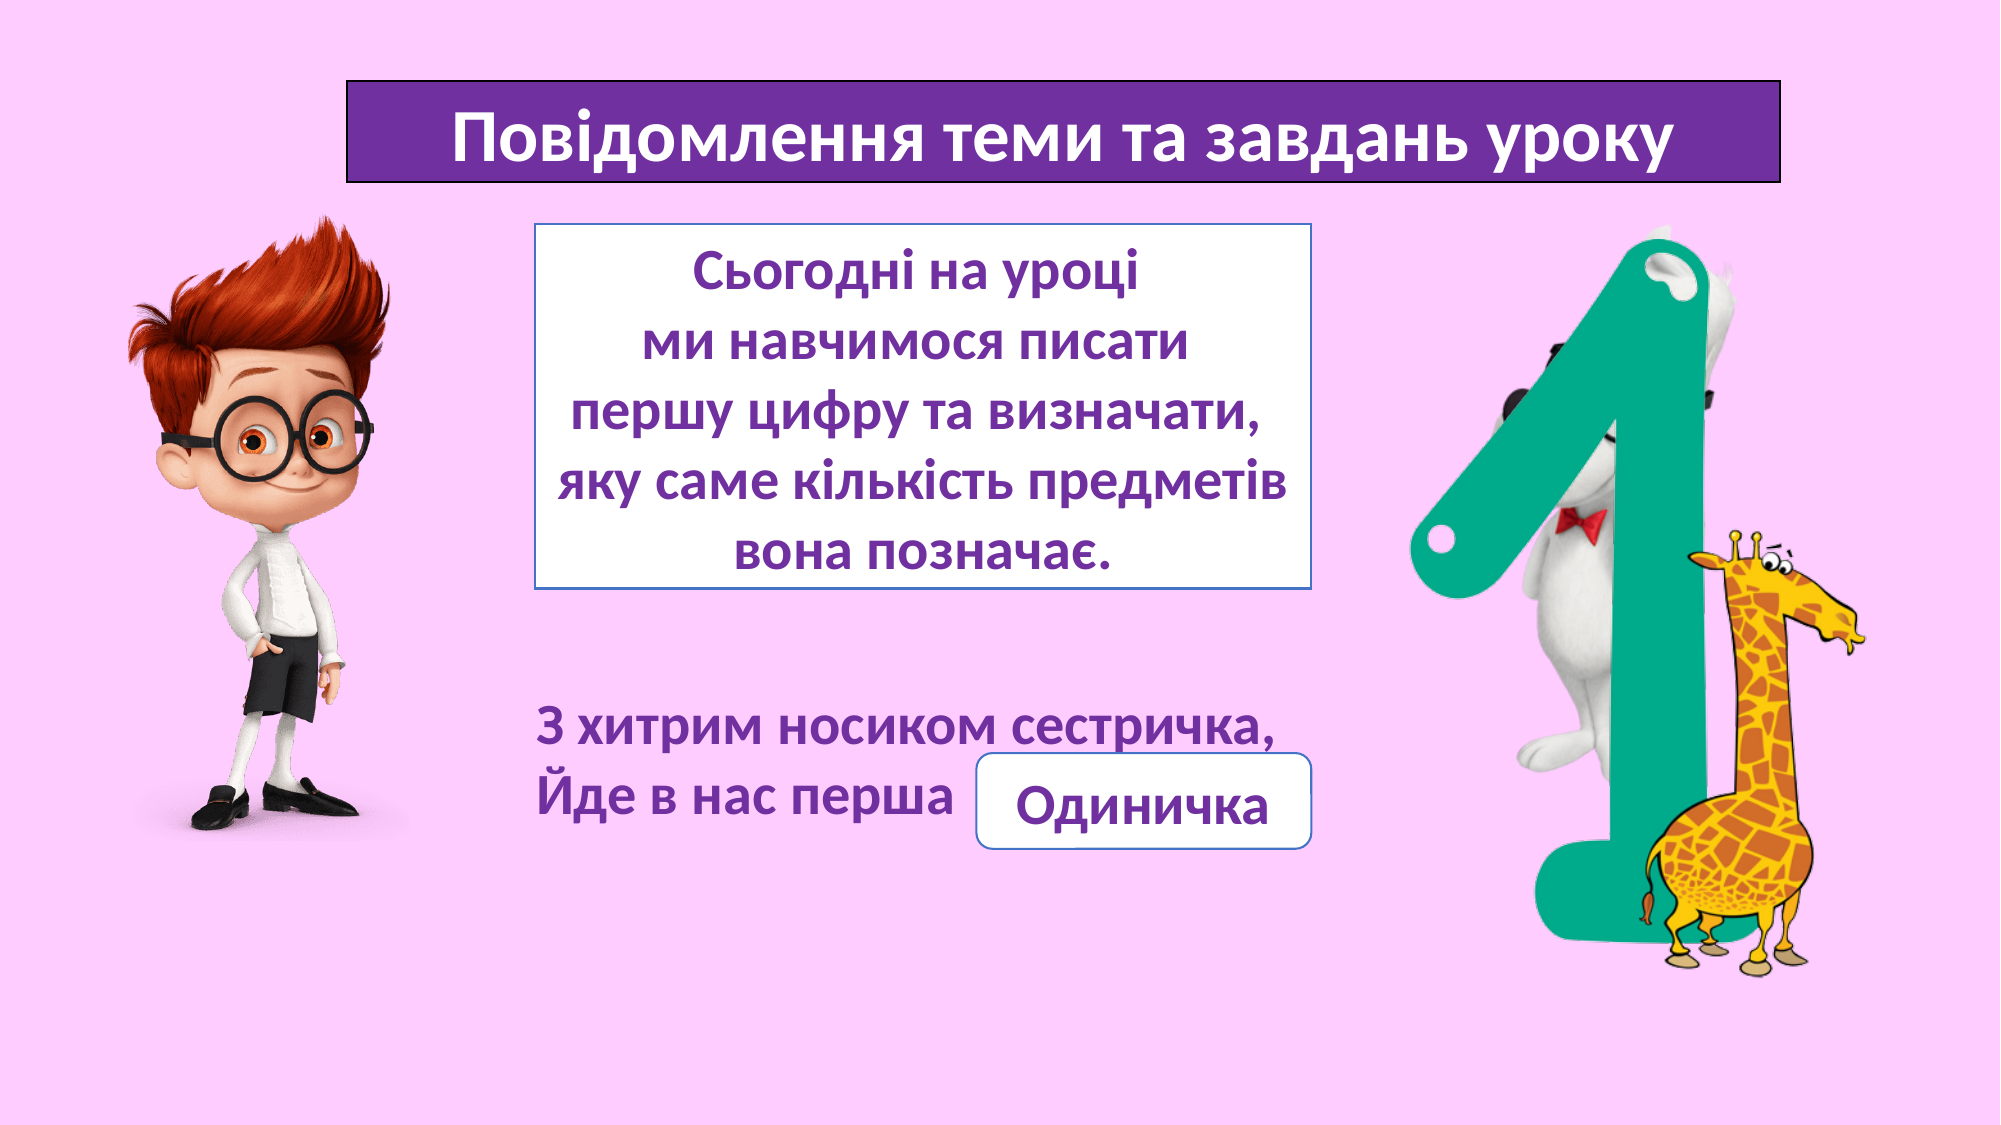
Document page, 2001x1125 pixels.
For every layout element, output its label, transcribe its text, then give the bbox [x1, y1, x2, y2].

text_box Одиничка [975, 752, 1313, 850]
picture [1380, 223, 1896, 1036]
text_box Повідомлення теми та завдань уроку [346, 80, 1781, 183]
text_box З хитрим носиком сестричка, Йде в нас перша … [521, 678, 1312, 834]
picture [128, 213, 412, 841]
text_box Сьогодні на уроці ми навчимося писати першу цифру та визначати, яку саме кількість предметів вона позначає. [534, 223, 1312, 590]
